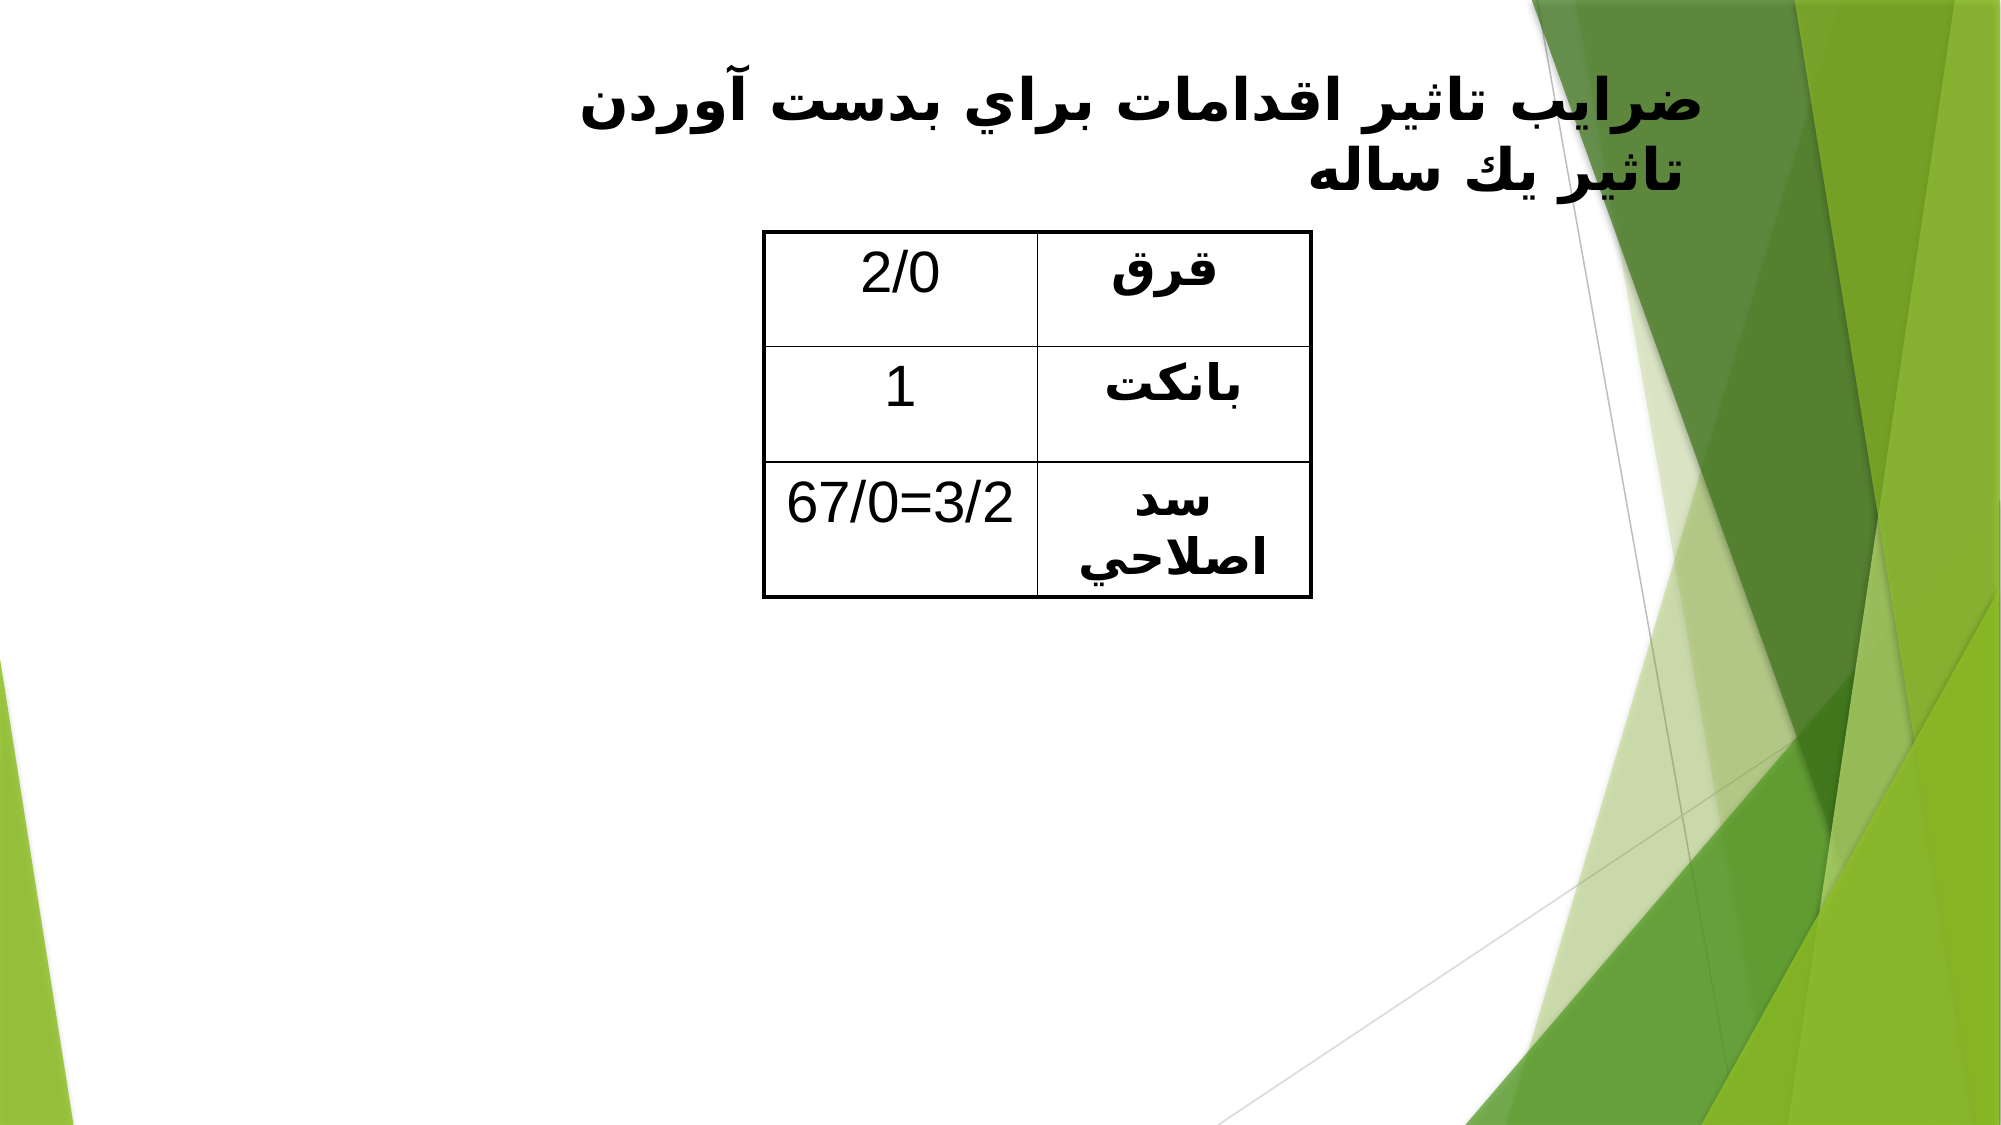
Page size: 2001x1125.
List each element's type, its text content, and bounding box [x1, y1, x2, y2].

table_cell 1 [766, 347, 1037, 461]
table_cell بانكت [1038, 347, 1309, 461]
table_header قرق [1038, 234, 1309, 346]
table_header 2/0 [766, 234, 1037, 346]
text_box ضرايب تاثير اقدامات براي بدست آوردن تاثير يك ساله [550, 54, 1721, 210]
table_cell سد اصلاحي [1038, 463, 1309, 595]
table_cell 67/0=3/2 [766, 463, 1037, 595]
